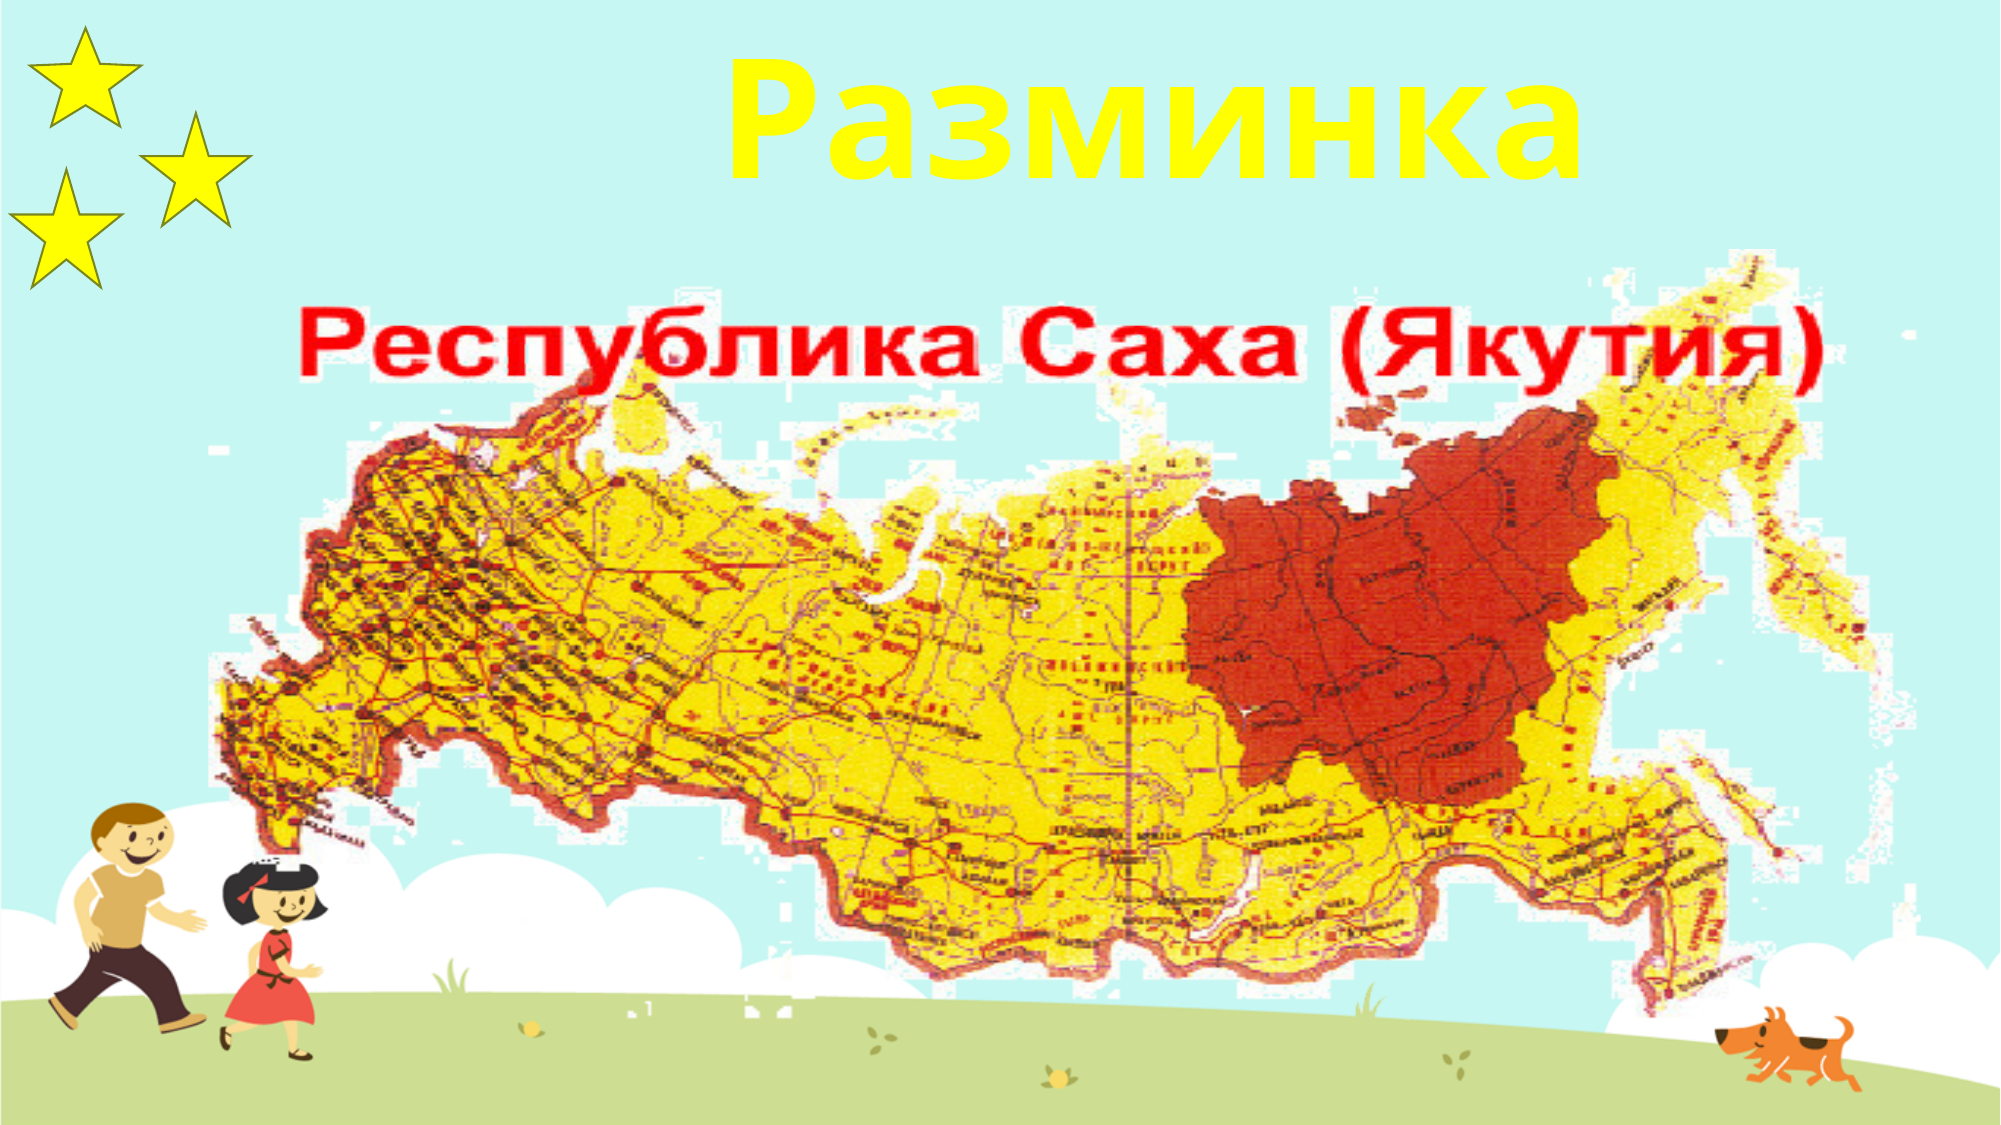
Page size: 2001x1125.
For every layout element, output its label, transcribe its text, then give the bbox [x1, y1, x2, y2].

text_box [138, 109, 254, 229]
picture [0, 0, 2001, 1125]
text_box [7, 165, 125, 291]
text_box [26, 25, 145, 129]
title Разминка [386, 25, 1925, 223]
